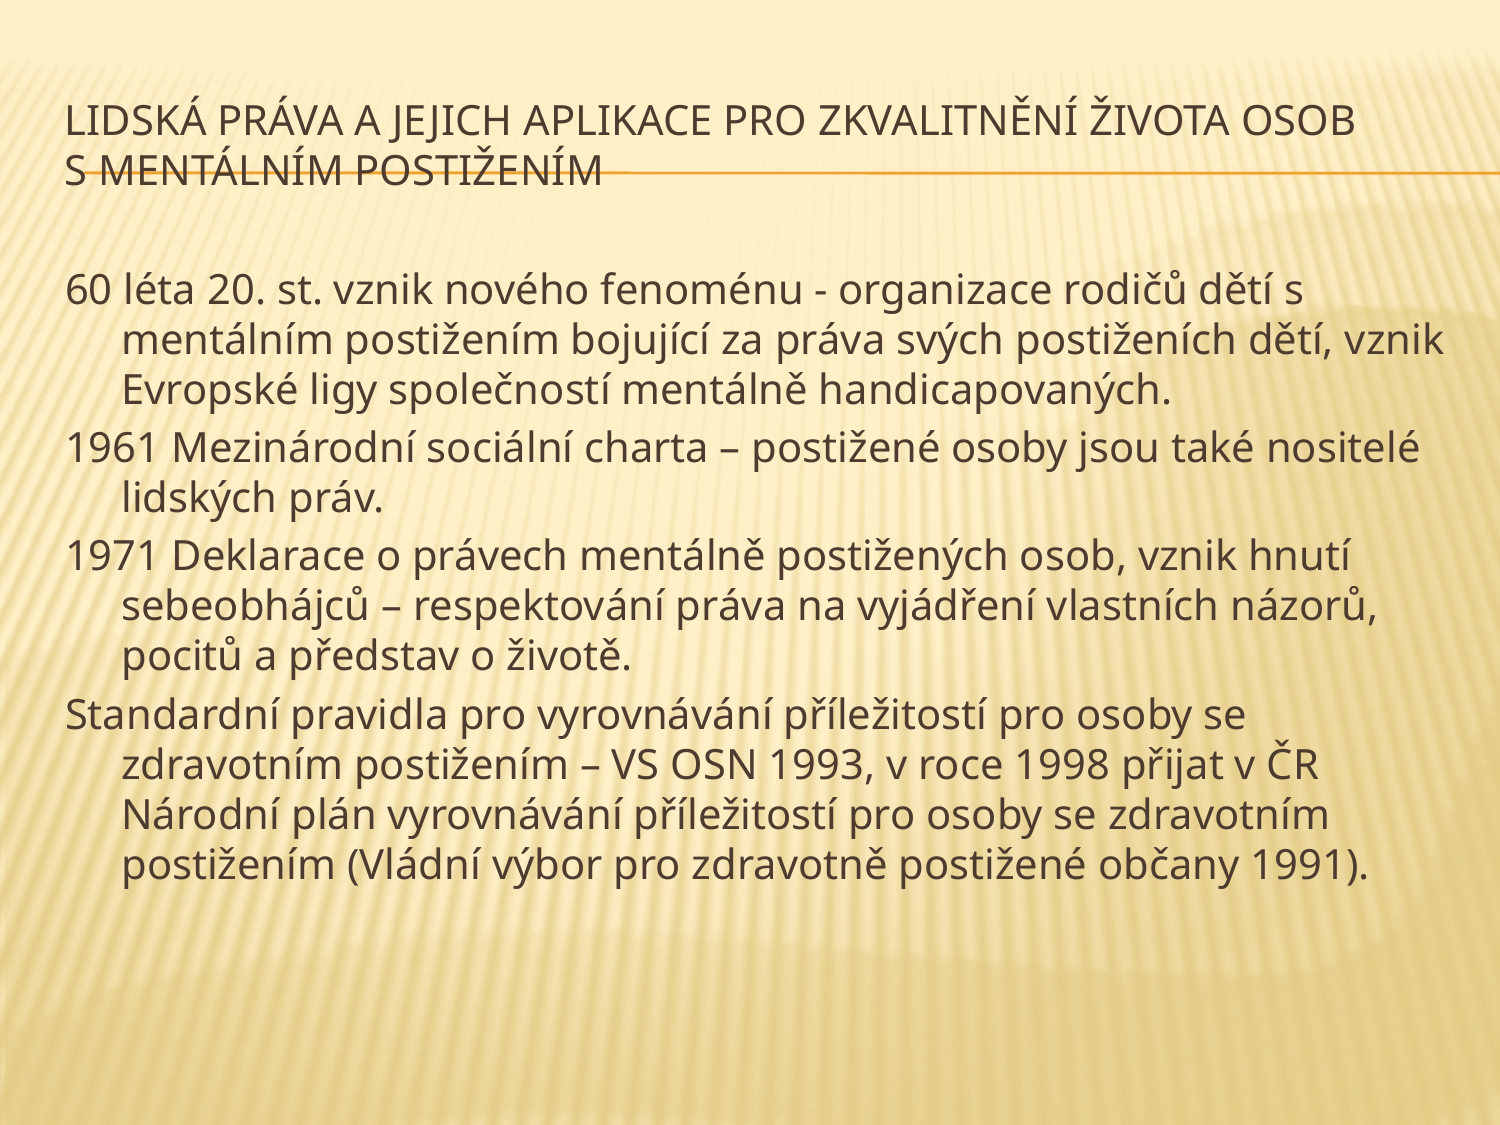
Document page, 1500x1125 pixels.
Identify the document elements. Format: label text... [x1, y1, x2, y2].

list 60 léta 20. st. vznik nového fenoménu - organizace rodičů dětí s mentálním postižením bojující za práva svých postiženích dětí, vznik Evropské ligy společností mentálně handicapovaných. 1961 Mezinárodní sociální charta – postižené osoby jsou také nositelé lidských práv. 1971 Deklarace o právech mentálně postižených osob, vznik hnutí sebeobhájců – respektování práva na vyjádření vlastních názorů, pocitů a představ o životě. Standardní pravidla pro vyrovnávání příležitostí pro osoby se zdravotním postižením – VS OSN 1993, v roce 1998 přijat v ČR Národní plán vyrovnávání příležitostí pro osoby se zdravotním postižením (Vládní výbor pro zdravotně postižené občany 1991). [49, 254, 1476, 998]
title Lidská práva a jejich aplikace pro zkvalitnění života osob s mentálním postižením [50, 75, 1475, 213]
